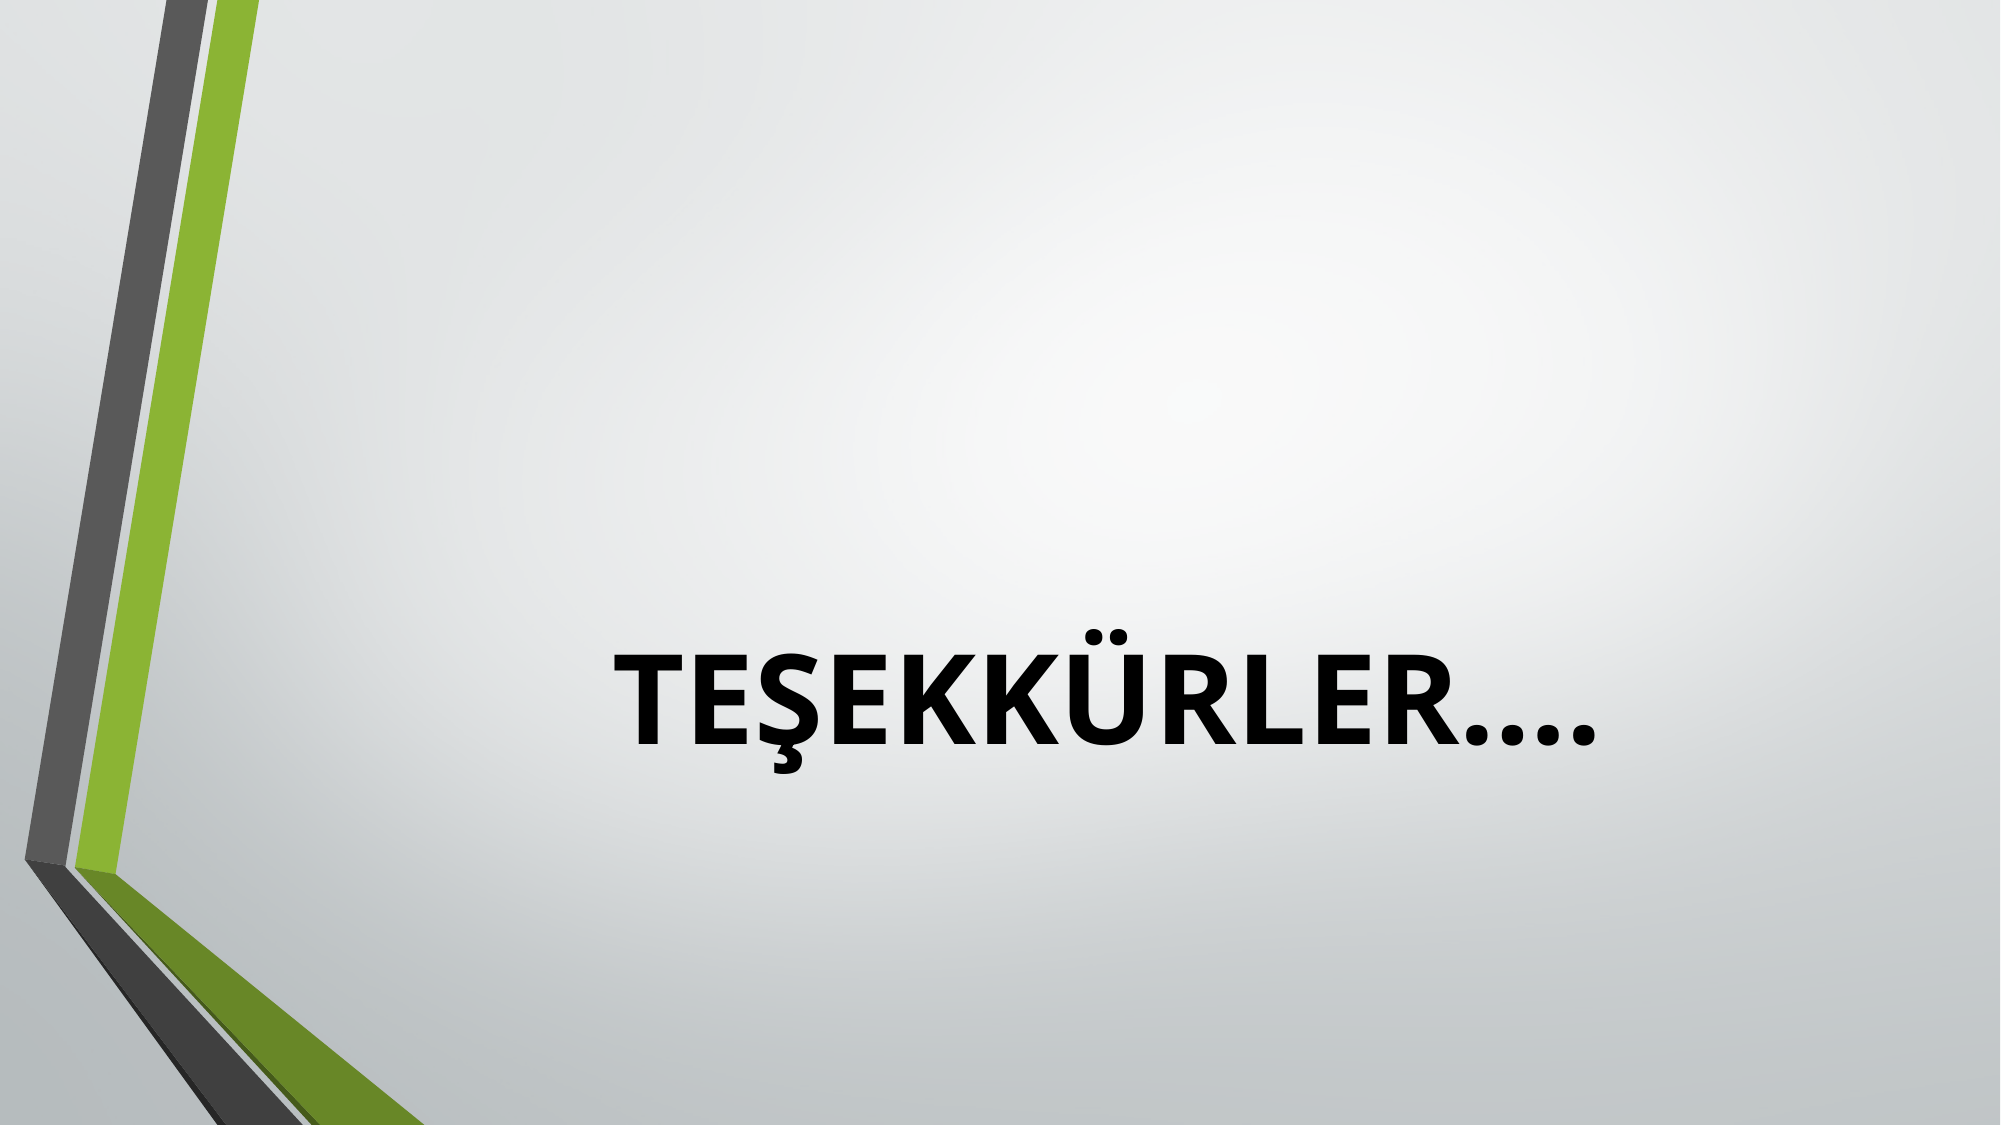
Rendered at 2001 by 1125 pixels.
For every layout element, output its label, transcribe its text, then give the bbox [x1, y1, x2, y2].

title TEŞEKKÜRLER…. [285, 550, 1930, 838]
